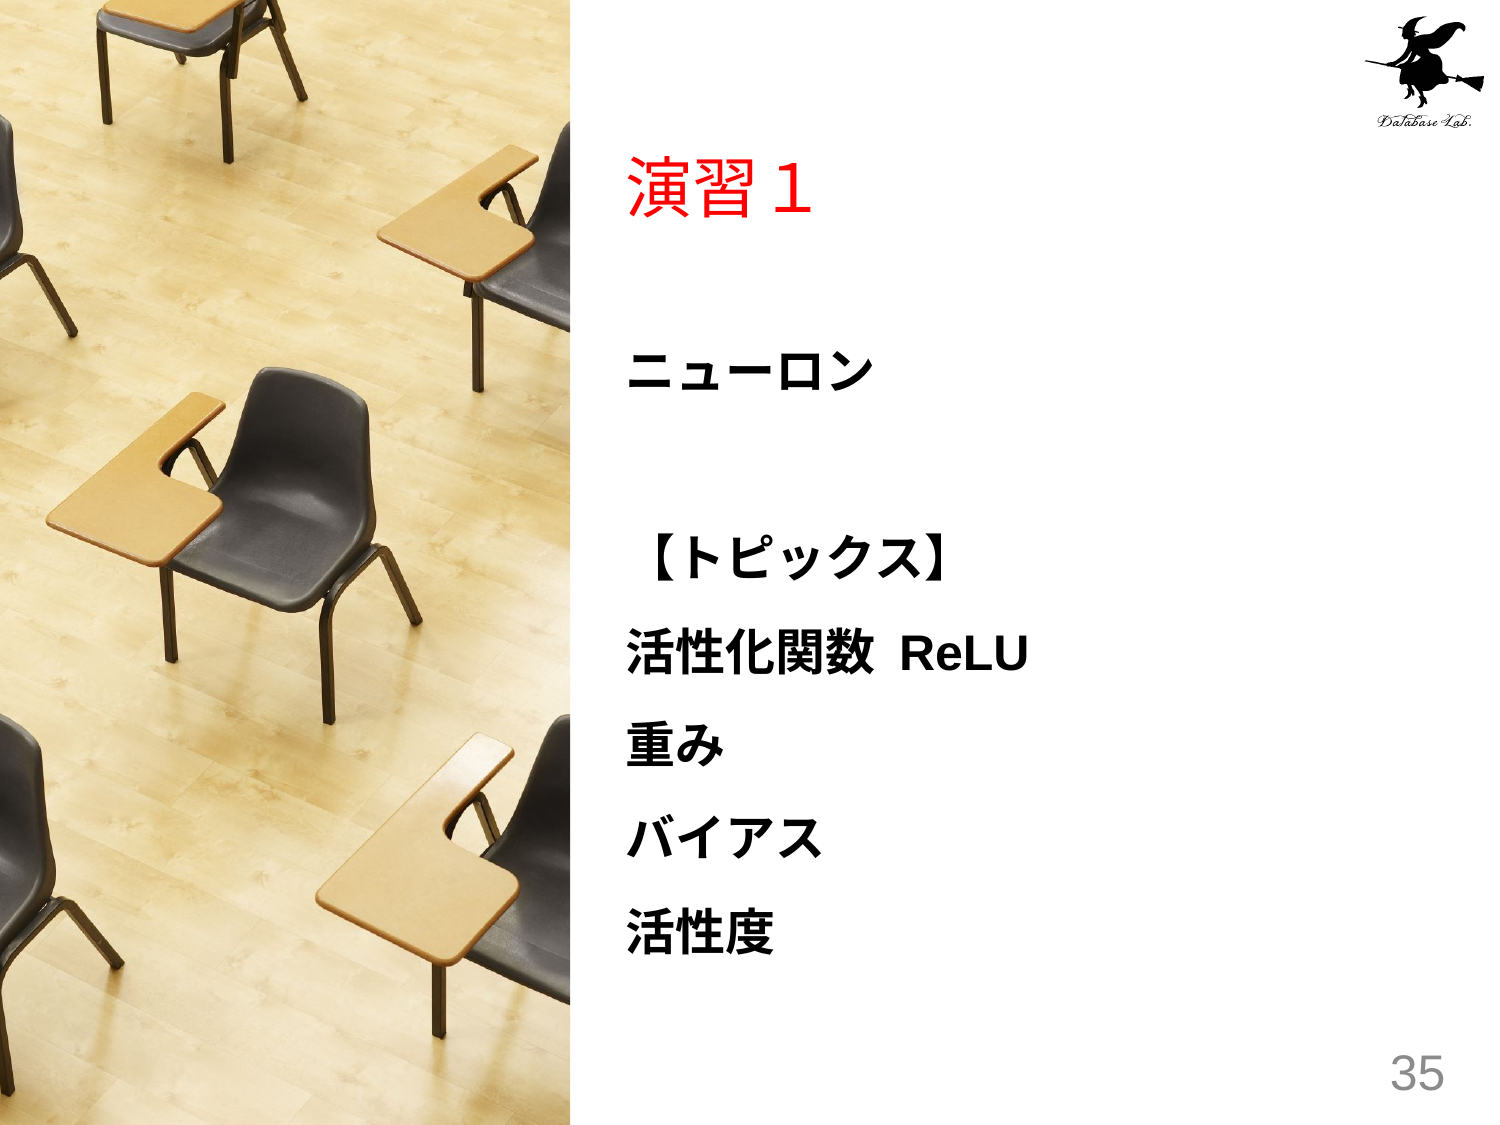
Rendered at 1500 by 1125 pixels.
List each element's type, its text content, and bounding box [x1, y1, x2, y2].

picture [1362, 14, 1486, 130]
picture [0, 0, 571, 1125]
list ニューロン 【トピックス】 活性化関数 ReLU 重み バイアス 活性度 [610, 332, 1422, 1092]
slide_number 35 [1314, 1044, 1461, 1104]
title 演習１ [610, 103, 1422, 315]
